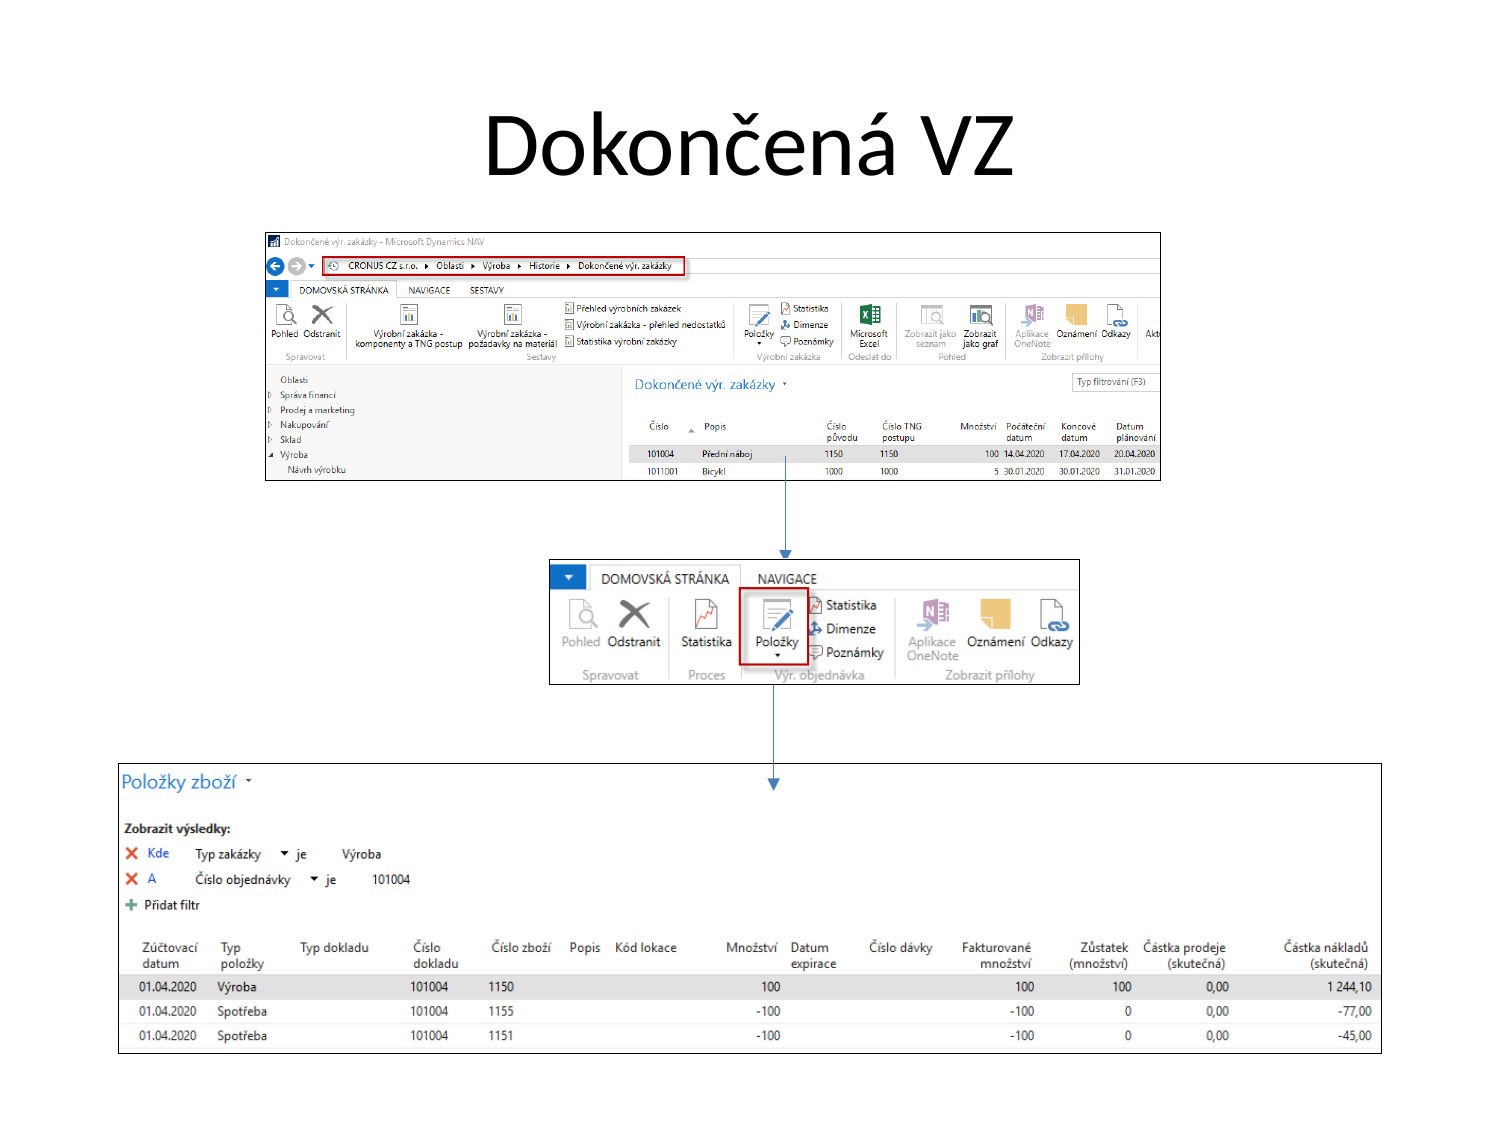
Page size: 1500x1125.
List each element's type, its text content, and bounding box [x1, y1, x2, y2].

picture [265, 232, 1161, 481]
picture [548, 558, 1080, 685]
title Dokončená VZ [75, 45, 1425, 233]
picture [117, 763, 1382, 1054]
